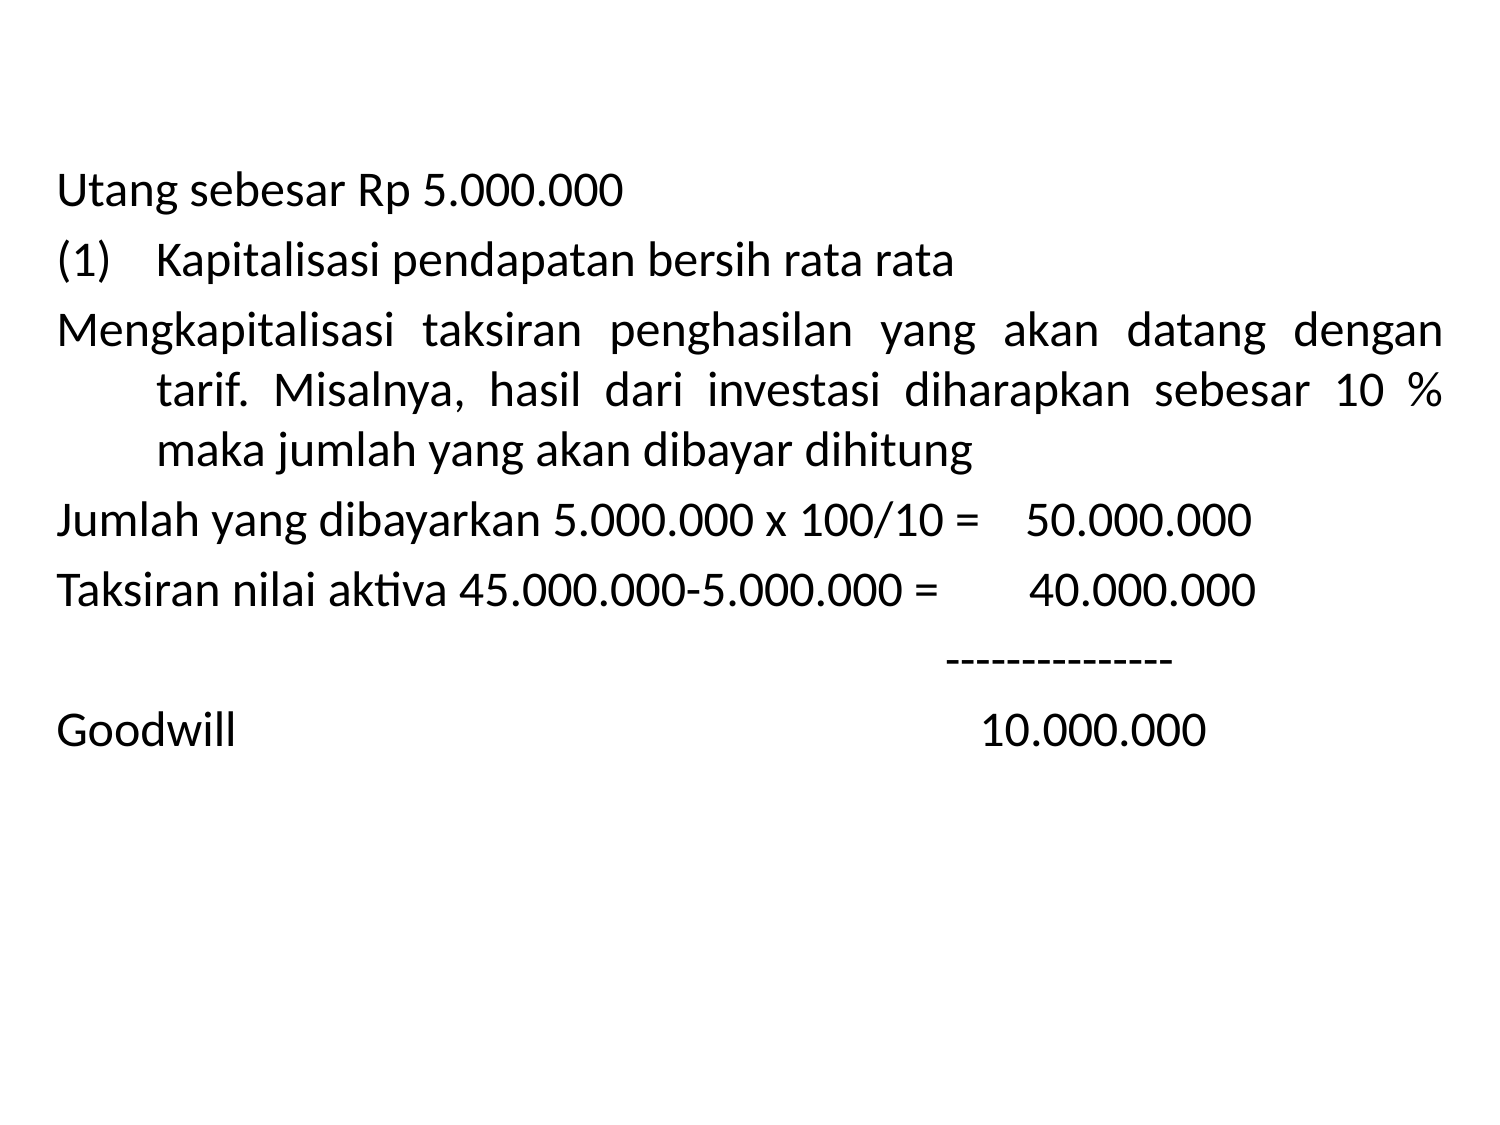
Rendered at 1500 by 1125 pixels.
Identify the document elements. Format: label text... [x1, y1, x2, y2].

list Utang sebesar Rp 5.000.000 Kapitalisasi pendapatan bersih rata rata Mengkapitalisasi taksiran penghasilan yang akan datang dengan tarif. Misalnya, hasil dari investasi diharapkan sebesar 10 % maka jumlah yang akan dibayar dihitung Jumlah yang dibayarkan 5.000.000 x 100/10 = 50.000.000 Taksiran nilai aktiva 45.000.000-5.000.000 = 40.000.000 --------------- Goodwill 10.000.000 [41, 148, 1459, 1047]
